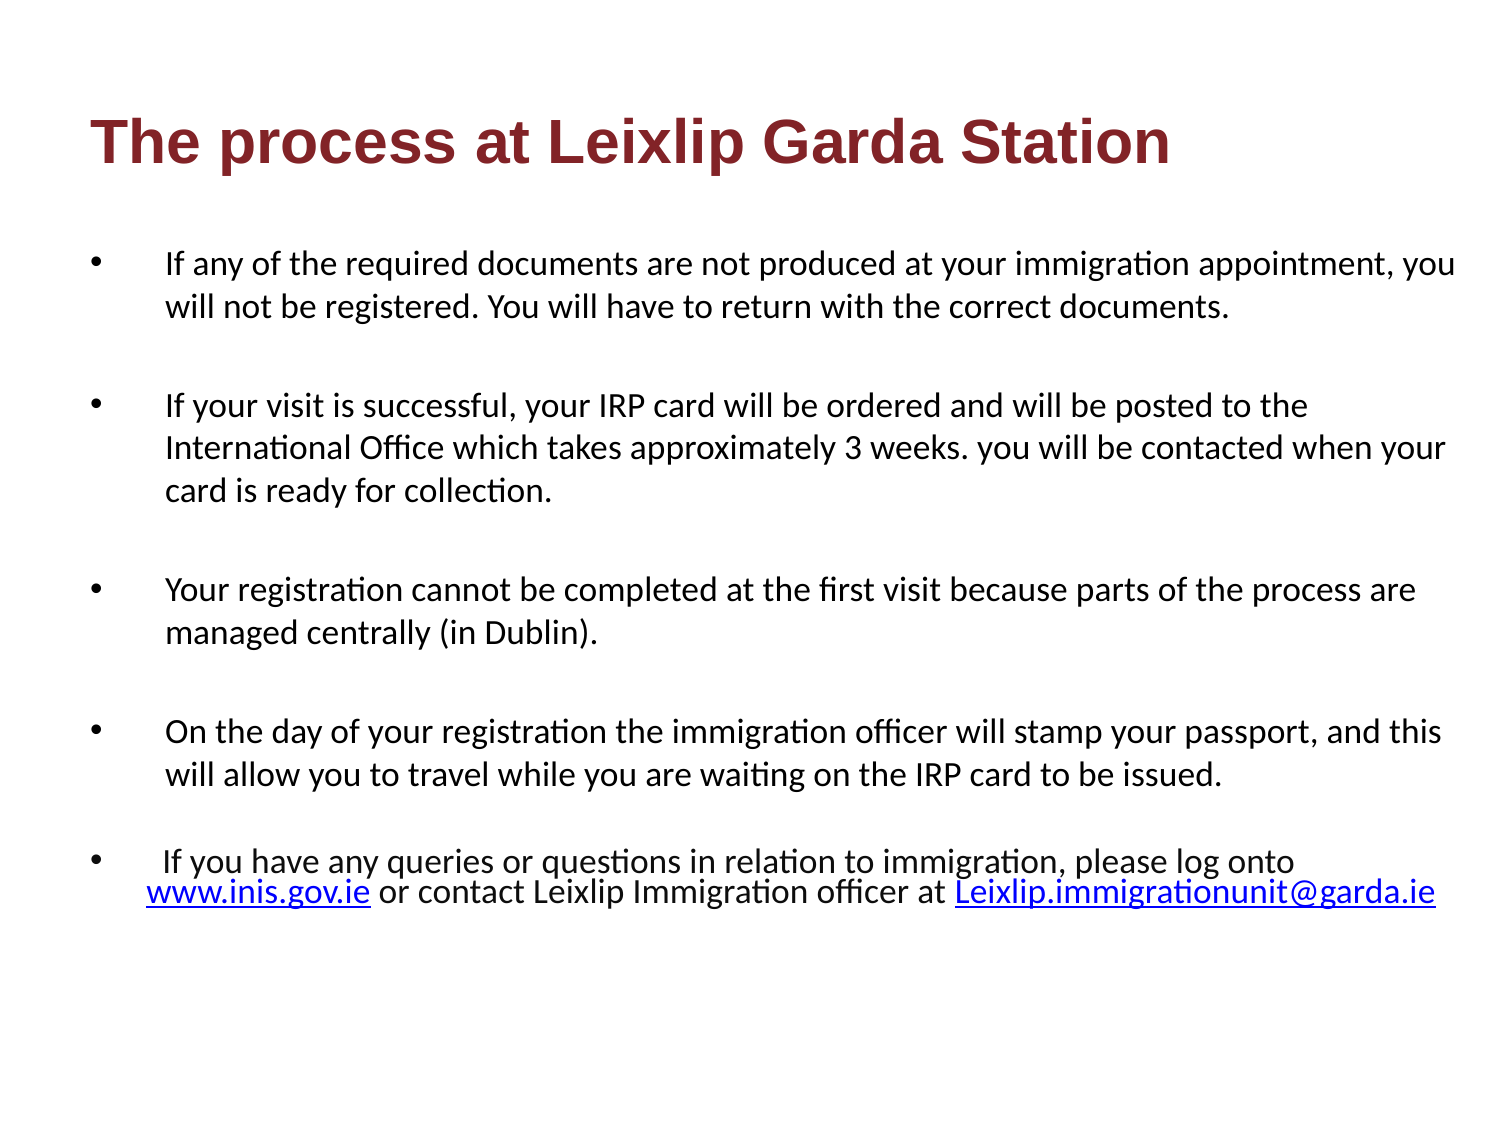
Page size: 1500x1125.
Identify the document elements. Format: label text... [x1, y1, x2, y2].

list If any of the required documents are not produced at your immigration appointment, you will not be registered. You will have to return with the correct documents. If your visit is successful, your IRP card will be ordered and will be posted to the International Office which takes approximately 3 weeks. you will be contacted when your card is ready for collection. Your registration cannot be completed at the first visit because parts of the process are managed centrally (in Dublin). On the day of your registration the immigration officer will stamp your passport, and this will allow you to travel while you are waiting on the IRP card to be issued. If you have any queries or questions in relation to immigration, please log onto www.inis.gov.ie or contact Leixlip Immigration officer at Leixlip.immigrationunit@garda.ie [75, 232, 1475, 1005]
title The process at Leixlip Garda Station [75, 45, 1425, 232]
